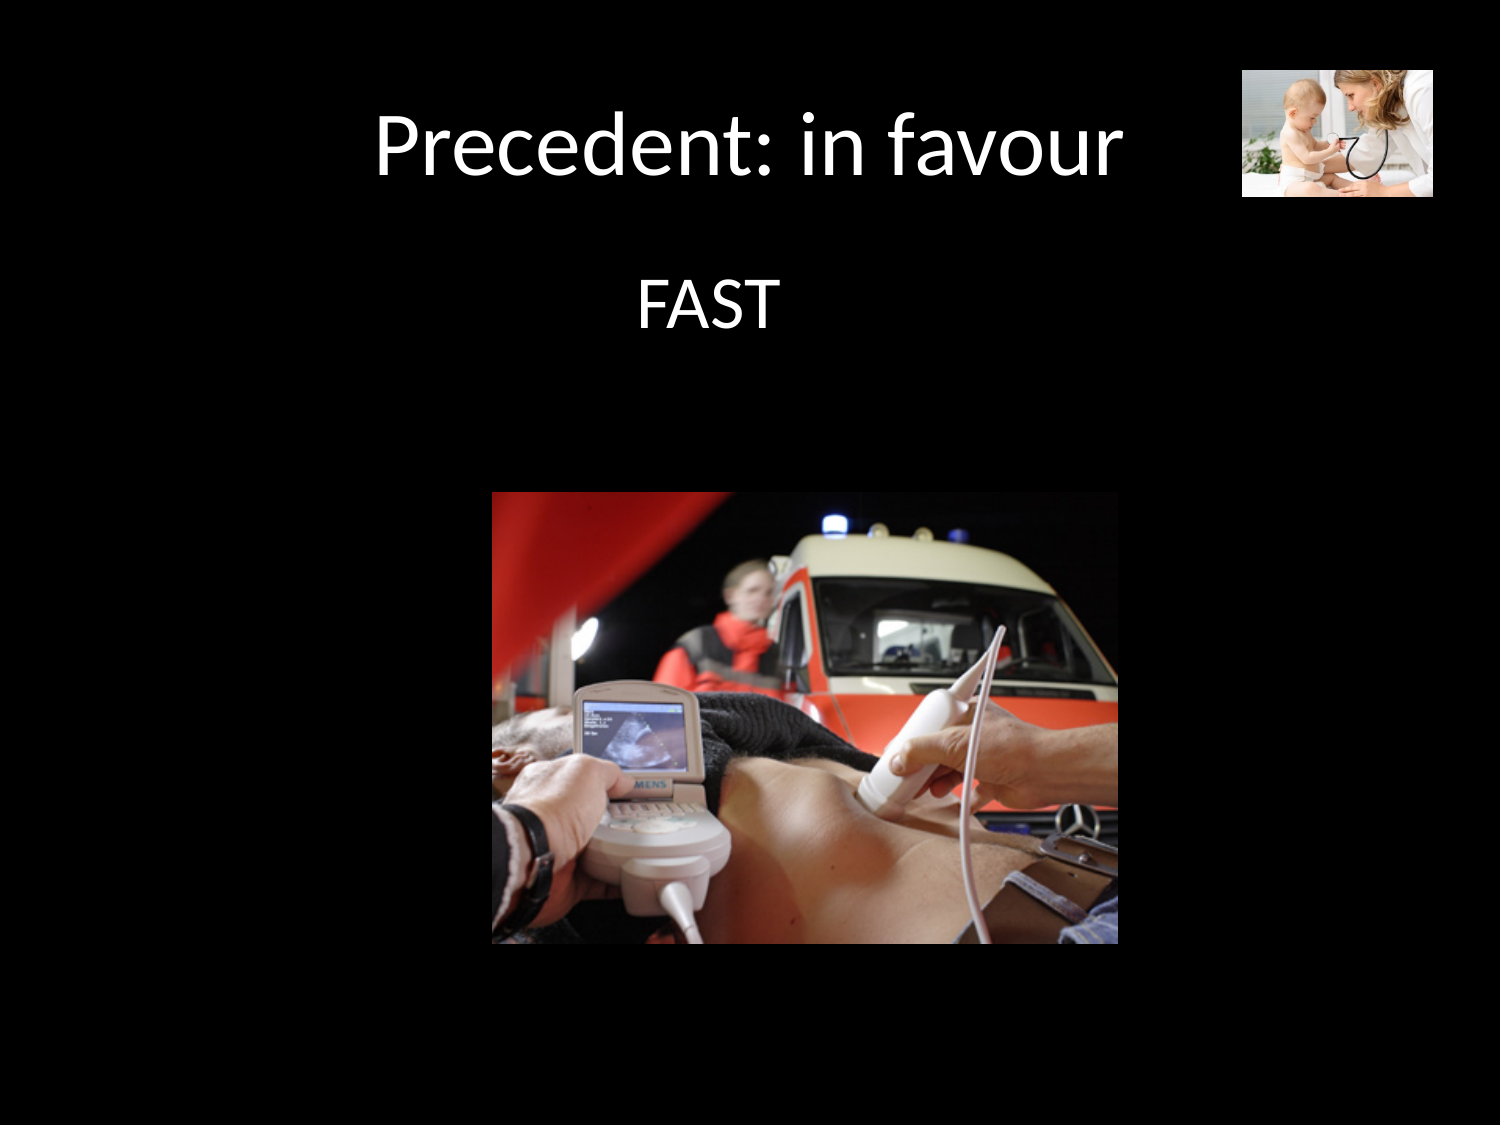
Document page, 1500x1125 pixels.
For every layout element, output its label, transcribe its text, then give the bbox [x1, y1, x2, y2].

title Precedent: in favour [75, 45, 1425, 233]
picture [1241, 70, 1434, 198]
picture [491, 491, 1118, 944]
text_box FAST [621, 246, 796, 351]
